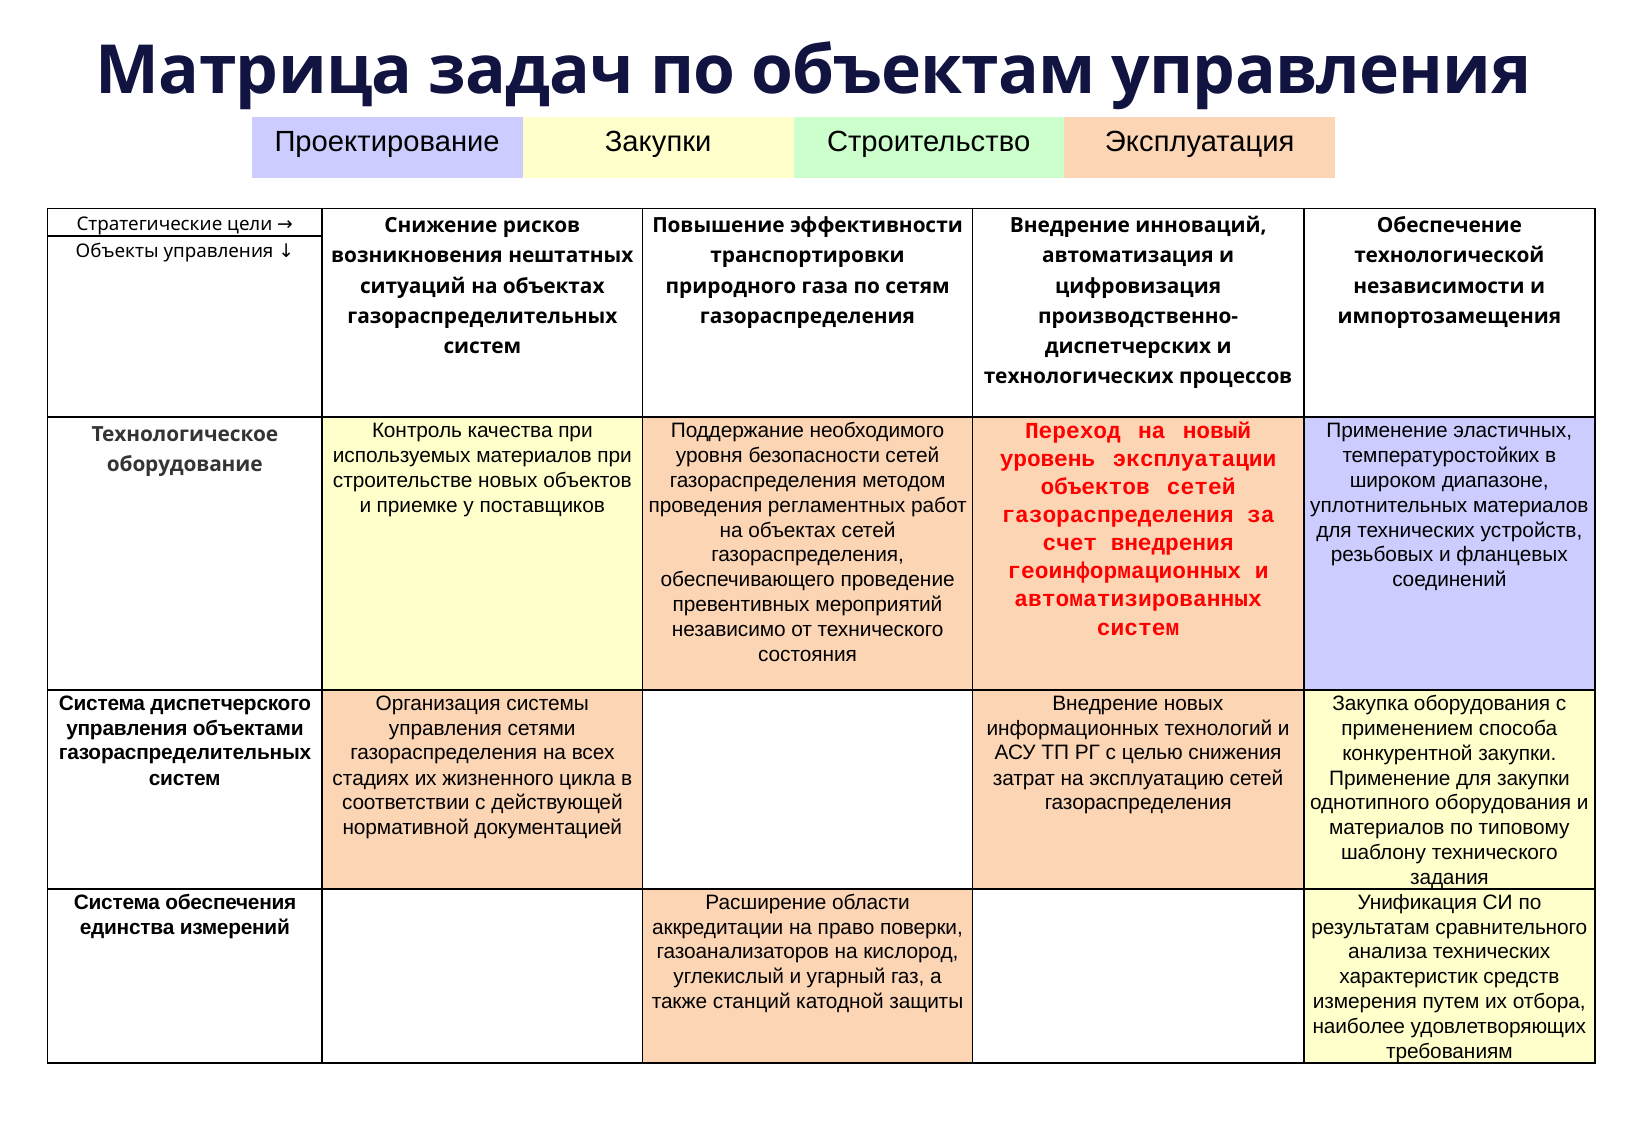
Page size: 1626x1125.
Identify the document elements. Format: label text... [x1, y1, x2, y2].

table_cell [643, 691, 972, 888]
table_cell Объекты управления ↓ [48, 237, 321, 416]
table_cell Система обеспечения единства измерений [48, 890, 321, 1062]
table_cell Технологическое оборудование [48, 418, 321, 689]
table_header Внедрение инноваций, автоматизация и цифровизация производственно-диспетчерских и технологических процессов [973, 209, 1303, 416]
table_cell Организация системы управления сетями газораспределения на всех стадиях их жизненного цикла в соответствии с действующей нормативной документацией [323, 691, 642, 888]
table_header Снижение рисков возникновения нештатных ситуаций на объектах газораспределительных систем [323, 209, 642, 416]
table_cell Контроль качества при используемых материалов при строительстве новых объектов и приемке у поставщиков [323, 418, 642, 689]
table_cell Поддержание необходимого уровня безопасности сетей газораспределения методом проведения регламентных работ на объектах сетей газораспределения, обеспечивающего проведение превентивных мероприятий независимо от технического состояния [643, 418, 972, 689]
table_header Стратегические цели → [48, 209, 321, 235]
table_cell [973, 890, 1303, 1062]
table_cell Применение эластичных, температуростойких в широком диапазоне, уплотнительных материалов для технических устройств, резьбовых и фланцевых соединений [1305, 418, 1594, 689]
table_header Повышение эффективности транспортировки природного газа по сетям газораспределения [643, 209, 972, 416]
table_header Строительство [794, 117, 1064, 178]
table_cell [323, 890, 642, 1062]
table_header Эксплуатация [1064, 117, 1335, 178]
table_header Закупки [523, 117, 794, 178]
table_cell Переход на новый уровень эксплуатации объектов сетей газораспределения за счет внедрения геоинформационных и автоматизированных систем [973, 418, 1303, 689]
text_box Матрица задач по объектам управления [47, 27, 1579, 87]
table_cell Унификация СИ по результатам сравнительного анализа технических характеристик средств измерения путем их отбора, наиболее удовлетворяющих требованиям [1305, 890, 1594, 1062]
table_header Обеспечение технологической независимости и импортозамещения [1305, 209, 1594, 416]
table_cell Система диспетчерского управления объектами газораспределительных систем [48, 691, 321, 888]
table_header Проектирование [252, 117, 523, 178]
table_cell Расширение области аккредитации на право поверки, газоанализаторов на кислород, углекислый и угарный газ, а также станций катодной защиты [643, 890, 972, 1062]
table_cell Закупка оборудования с применением способа конкурентной закупки. Применение для закупки однотипного оборудования и материалов по типовому шаблону технического задания [1305, 691, 1594, 888]
table_cell Внедрение новых информационных технологий и АСУ ТП РГ с целью снижения затрат на эксплуатацию сетей газораспределения [973, 691, 1303, 888]
